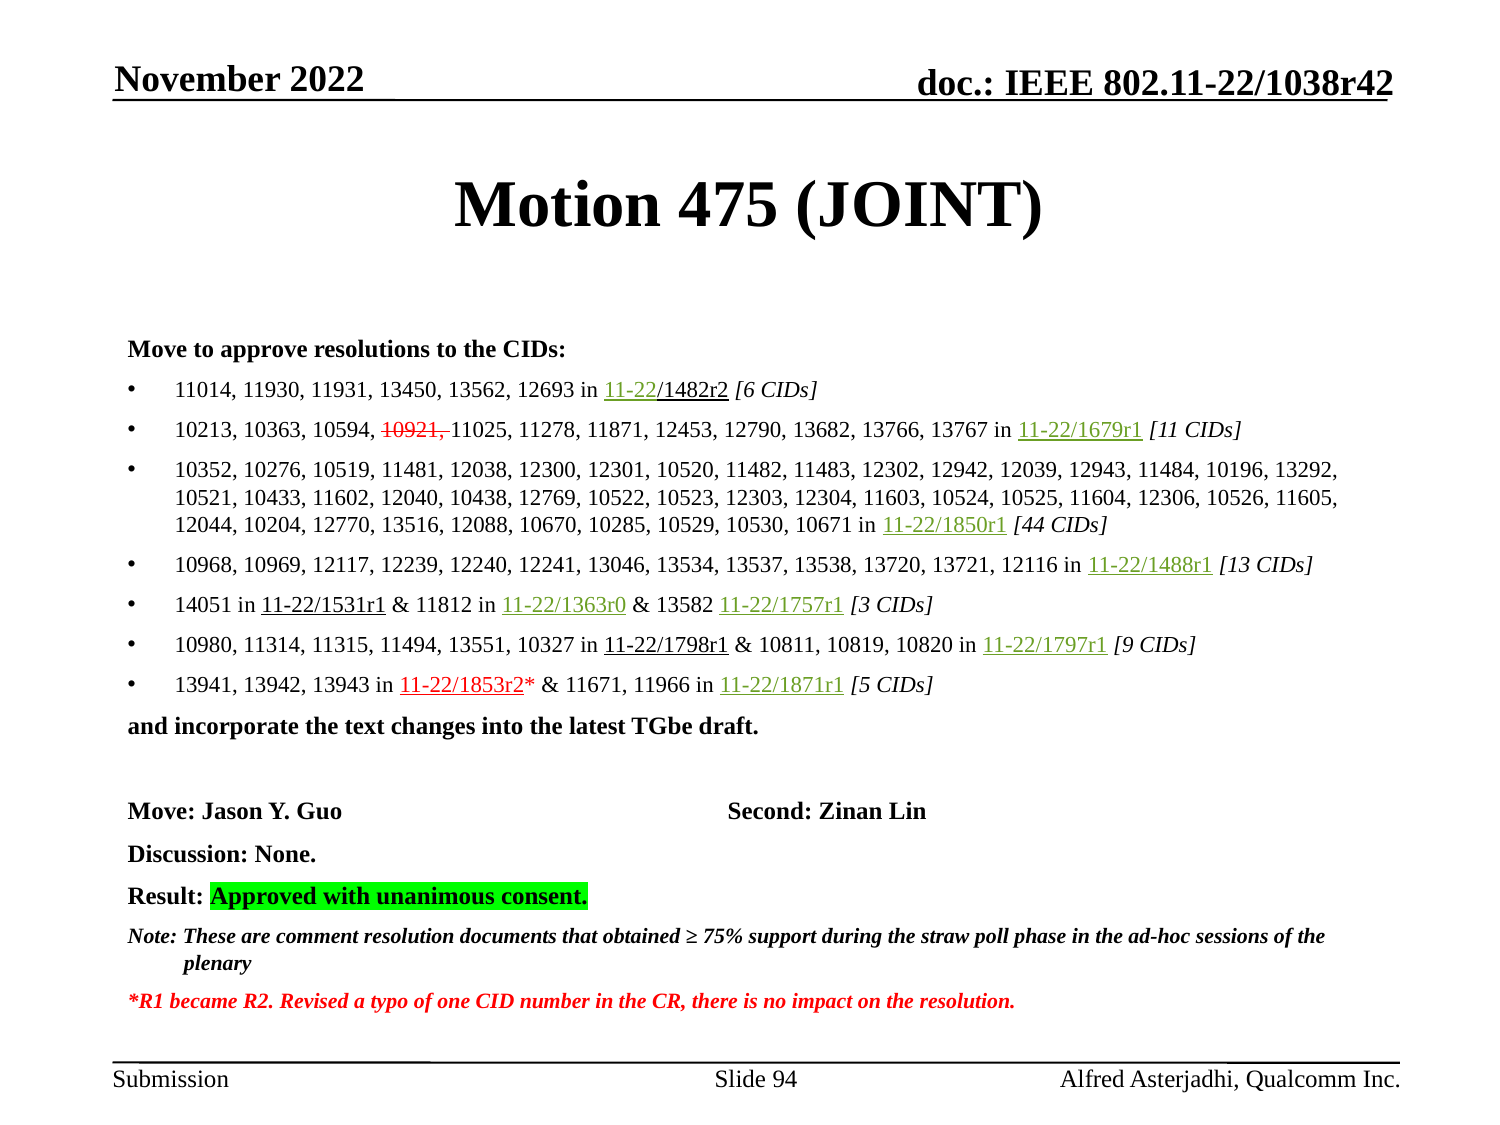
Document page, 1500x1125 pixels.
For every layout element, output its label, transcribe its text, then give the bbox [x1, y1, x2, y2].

title Motion 475 (JOINT) [112, 112, 1388, 288]
slide_number Slide 94 [712, 1061, 800, 1123]
footer Alfred Asterjadhi, Qualcomm Inc. [878, 1061, 1402, 1093]
list Move to approve resolutions to the CIDs: 11014, 11930, 11931, 13450, 13562, 12693 in 11-22/1482r2 [6 CIDs] 10213, 10363, 10594, 10921, 11025, 11278, 11871, 12453, 12790, 13682, 13766, 13767 in 11-22/1679r1 [11 CIDs] 10352, 10276, 10519, 11481, 12038, 12300, 12301, 10520, 11482, 11483, 12302, 12942, 12039, 12943, 11484, 10196, 13292, 10521, 10433, 11602, 12040, 10438, 12769, 10522, 10523, 12303, 12304, 11603, 10524, 10525, 11604, 12306, 10526, 11605, 12044, 10204, 12770, 13516, 12088, 10670, 10285, 10529, 10530, 10671 in 11-22/1850r1 [44 CIDs] 10968, 10969, 12117, 12239, 12240, 12241, 13046, 13534, 13537, 13538, 13720, 13721, 12116 in 11-22/1488r1 [13 CIDs] 14051 in 11-22/1531r1 & 11812 in 11-22/1363r0 & 13582 11-22/1757r1 [3 CIDs] 10980, 11314, 11315, 11494, 13551, 10327 in 11-22/1798r1 & 10811, 10819, 10820 in 11-22/1797r1 [9 CIDs] 13941, 13942, 13943 in 11-22/1853r2* & 11671, 11966 in 11-22/1871r1 [5 CIDs] and incorporate the text changes into the latest TGbe draft. Move: Jason Y. Guo Second: Zinan Lin Discussion: None. Result: Approved with unanimous consent. Note: These are comment resolution documents that obtained ≥ 75% support during the straw poll phase in the ad-hoc sessions of the plenary *R1 became R2. Revised a typo of one CID number in the CR, there is no impact on the resolution. [112, 324, 1388, 1063]
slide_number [114, 54, 423, 100]
